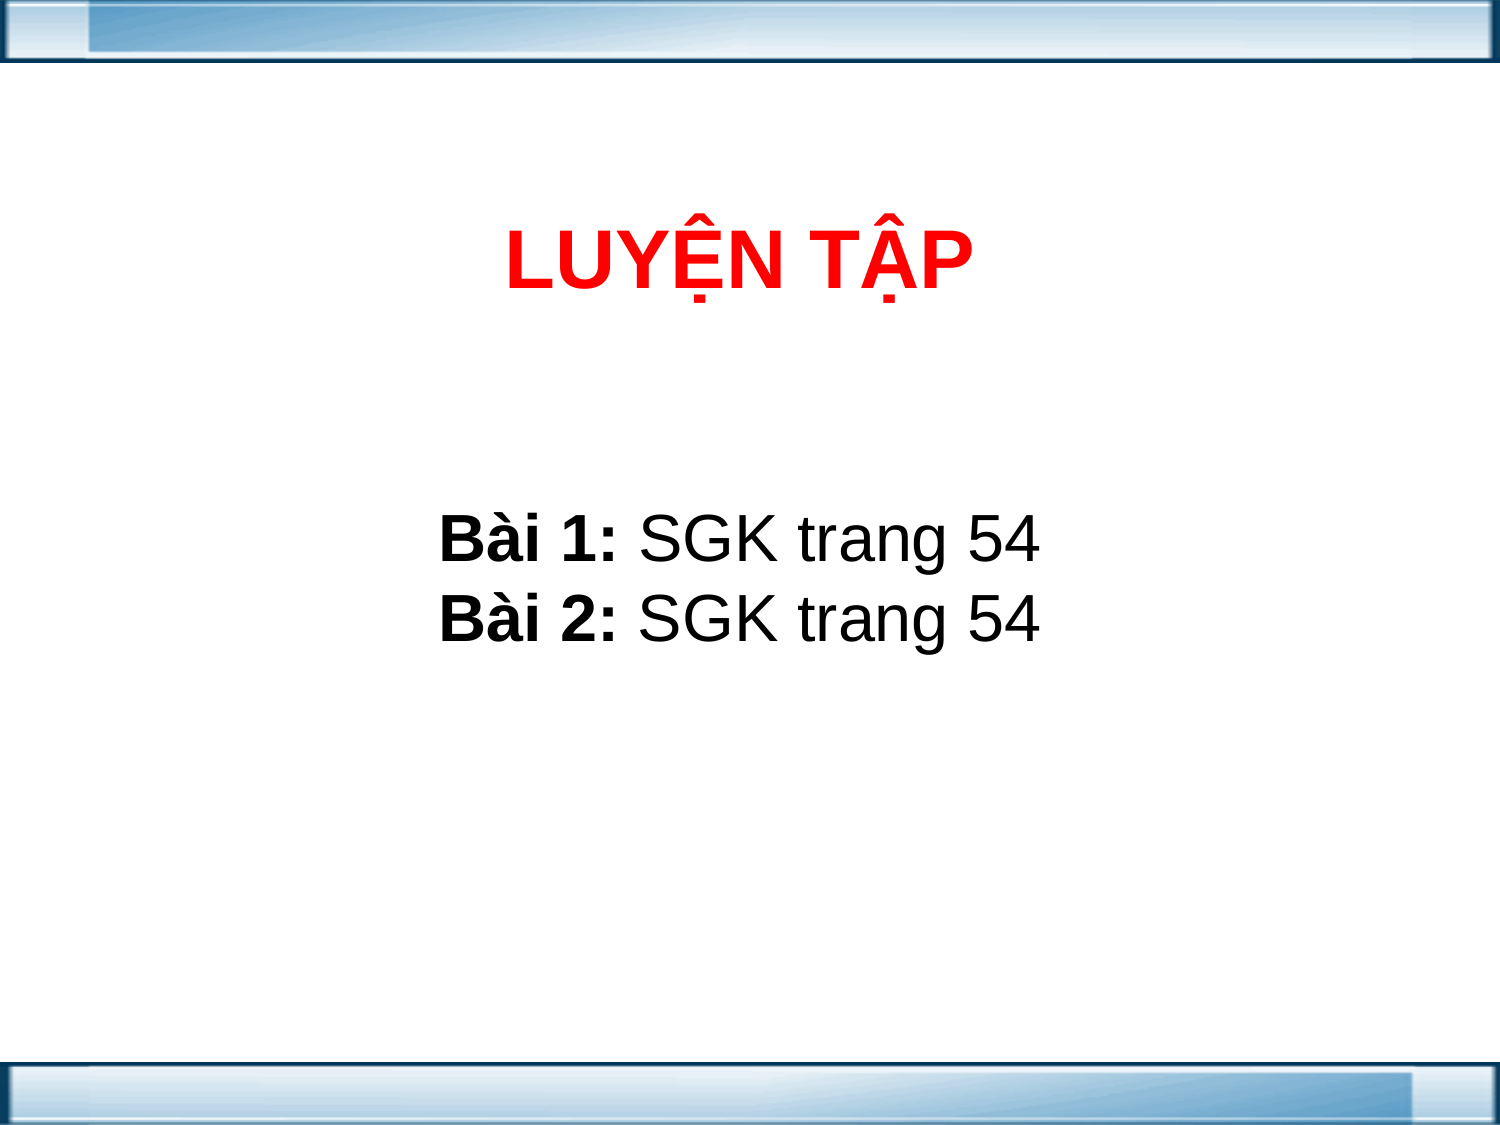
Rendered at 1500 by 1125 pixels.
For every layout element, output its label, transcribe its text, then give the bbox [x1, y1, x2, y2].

picture [0, 0, 1500, 63]
text_box LUYỆN TẬP [278, 197, 1202, 313]
picture [0, 1062, 1500, 1125]
text_box Bài 1: SGK trang 54 Bài 2: SGK trang 54 [365, 487, 1115, 663]
